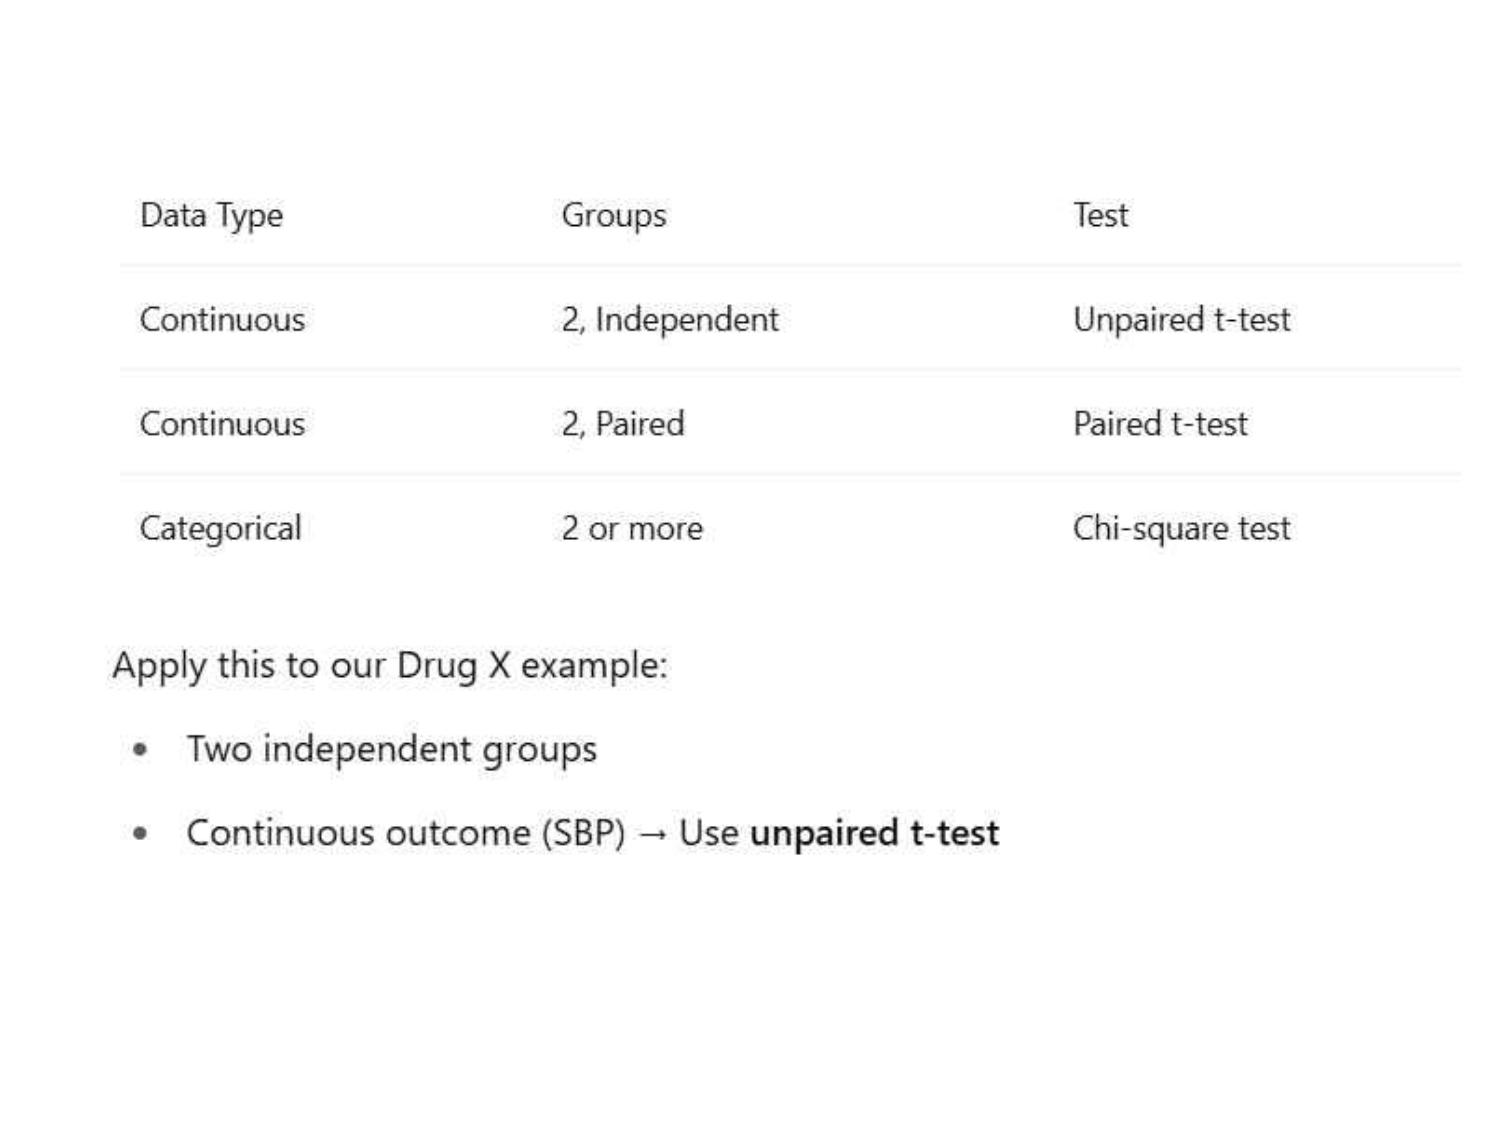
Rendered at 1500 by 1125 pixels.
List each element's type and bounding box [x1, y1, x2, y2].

picture [76, 184, 1476, 881]
